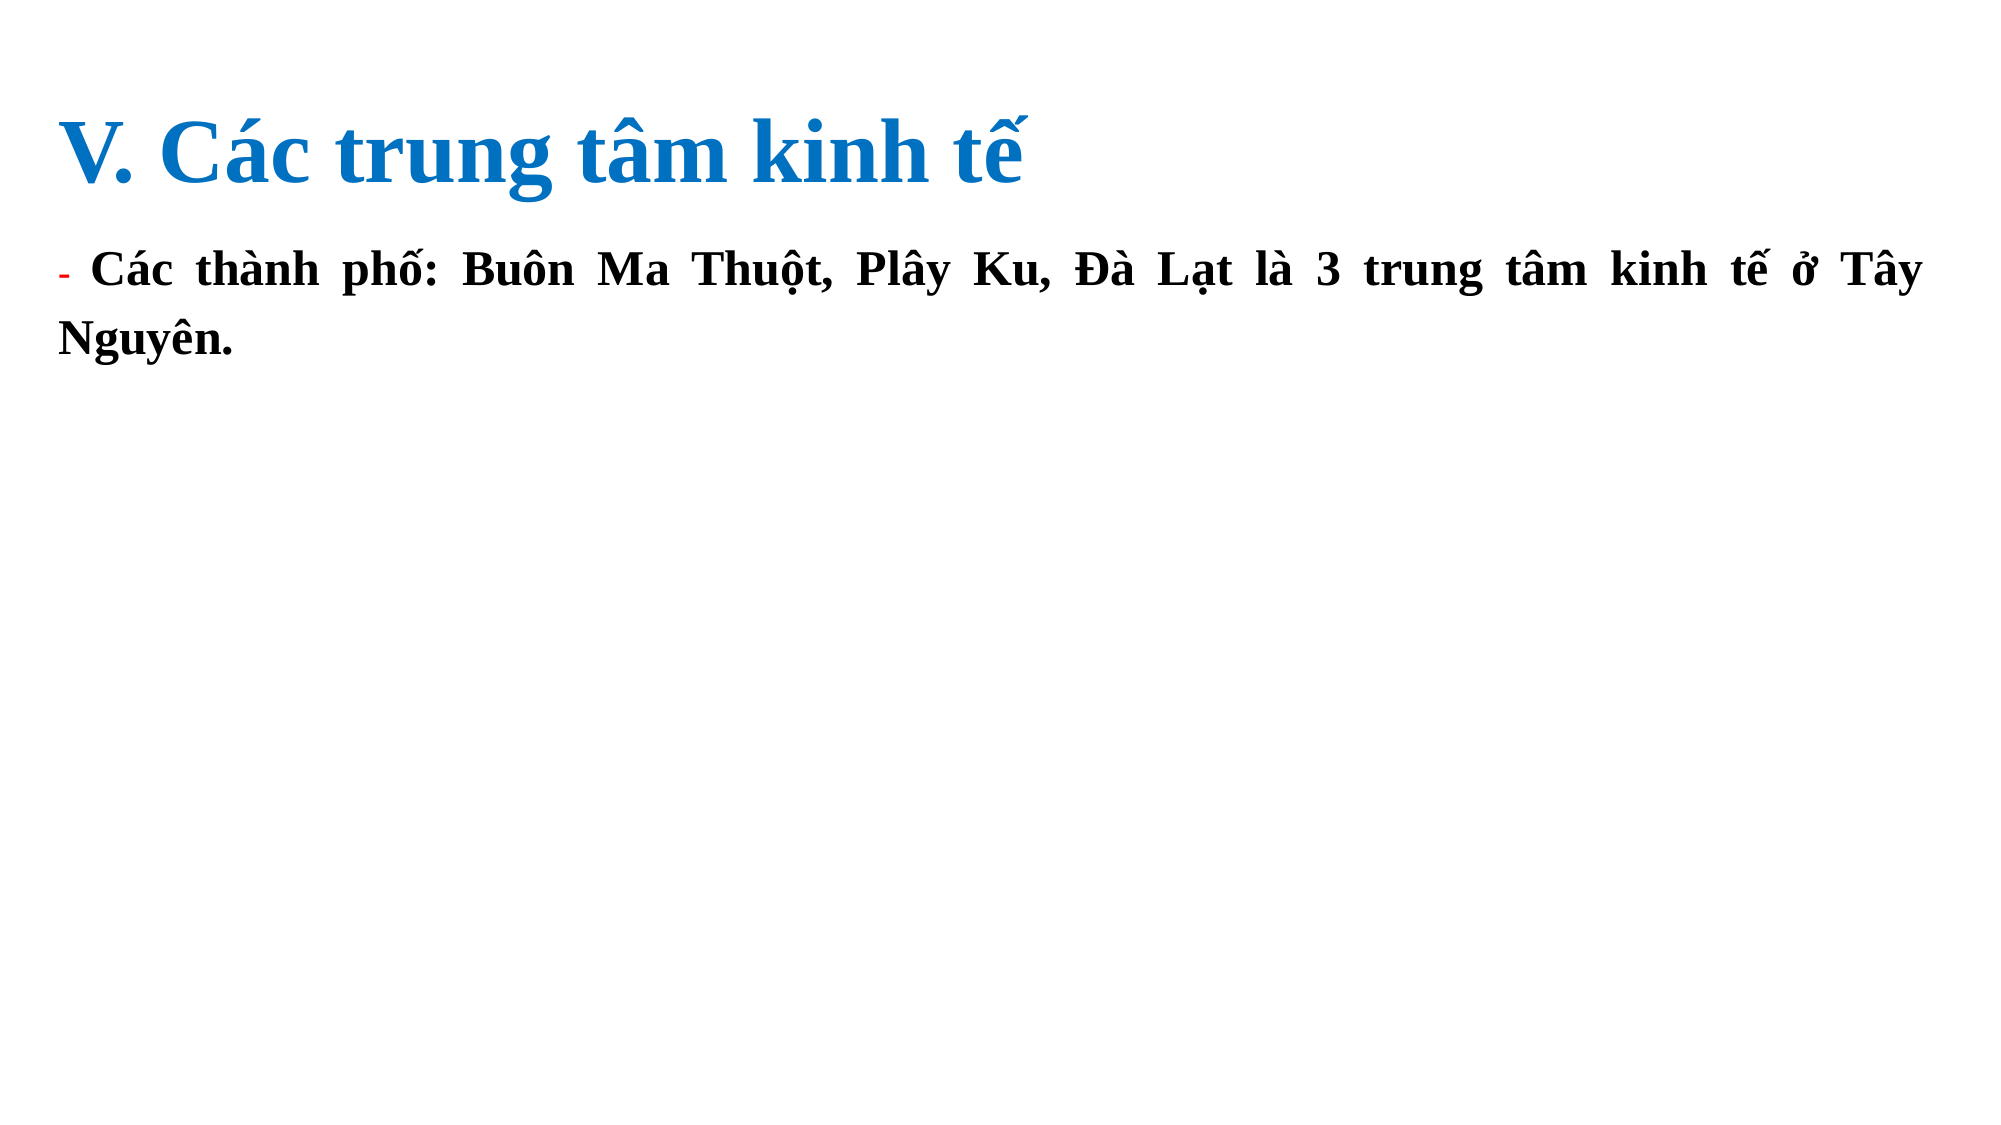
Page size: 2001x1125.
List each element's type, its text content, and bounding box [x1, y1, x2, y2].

text_box V. Các trung tâm kinh tế - Các thành phố: Buôn Ma Thuột, Plây Ku, Đà Lạt là 3 trung tâm kinh tế ở Tây Nguyên. [43, 67, 1940, 372]
